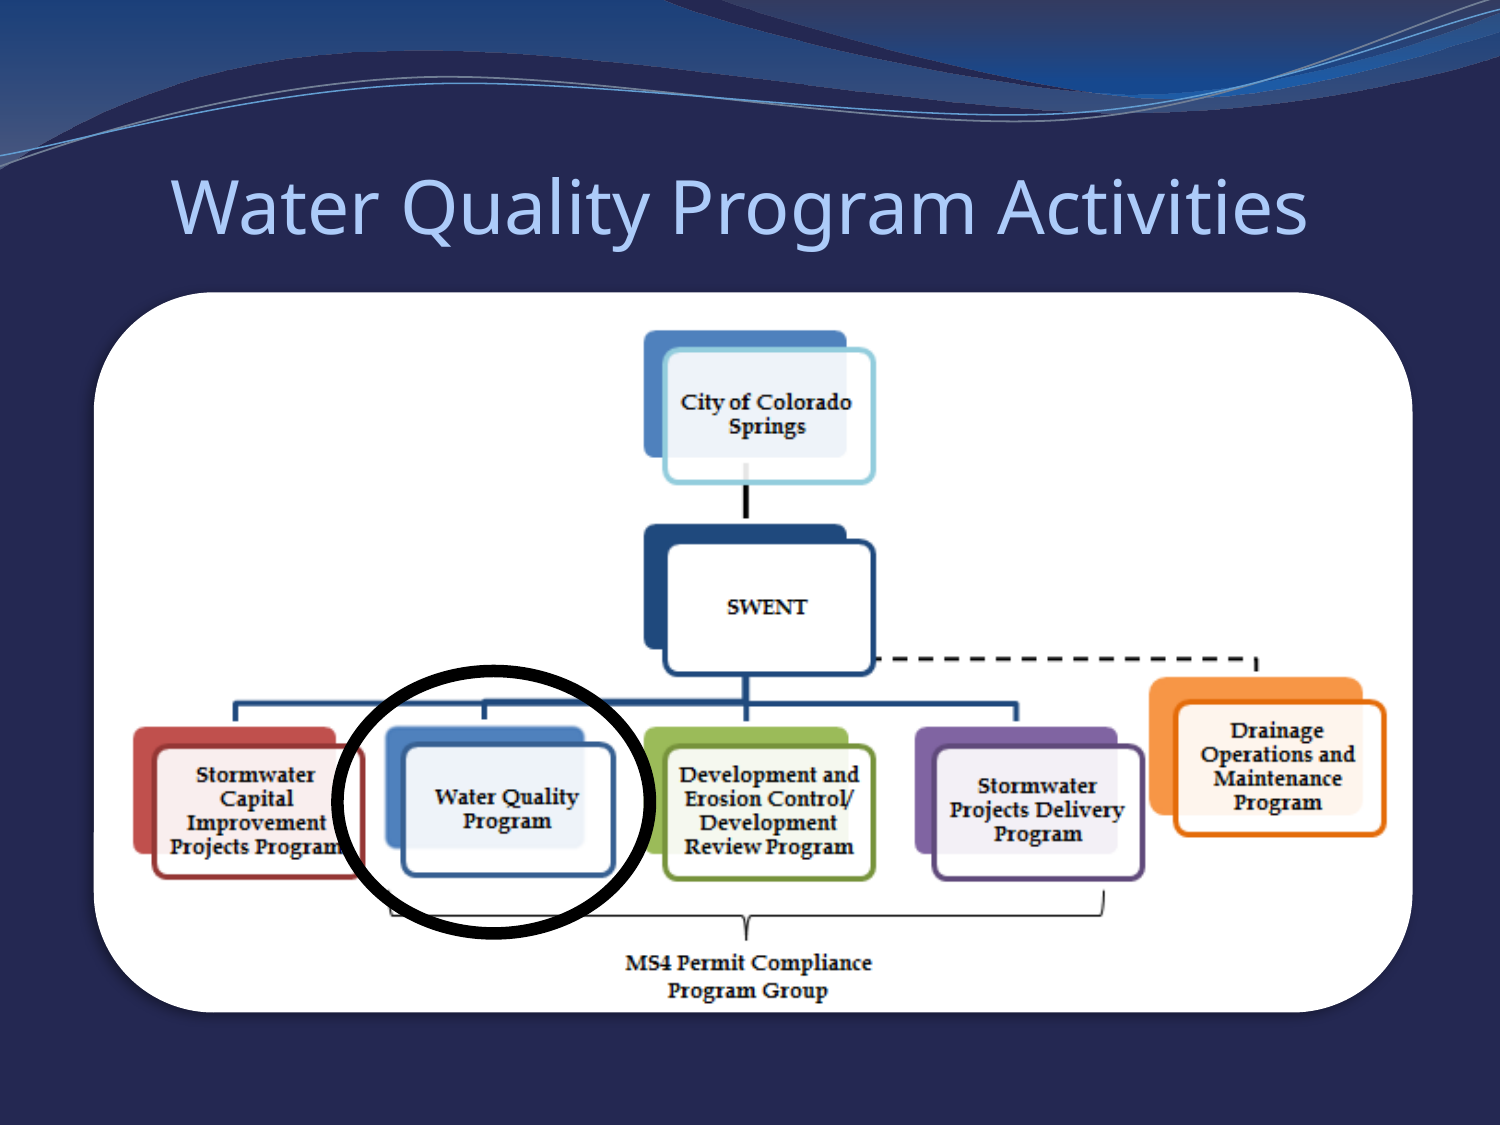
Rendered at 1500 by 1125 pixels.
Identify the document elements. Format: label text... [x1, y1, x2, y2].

title Water Quality Program Activities [75, 134, 1425, 250]
picture [93, 292, 1413, 1013]
